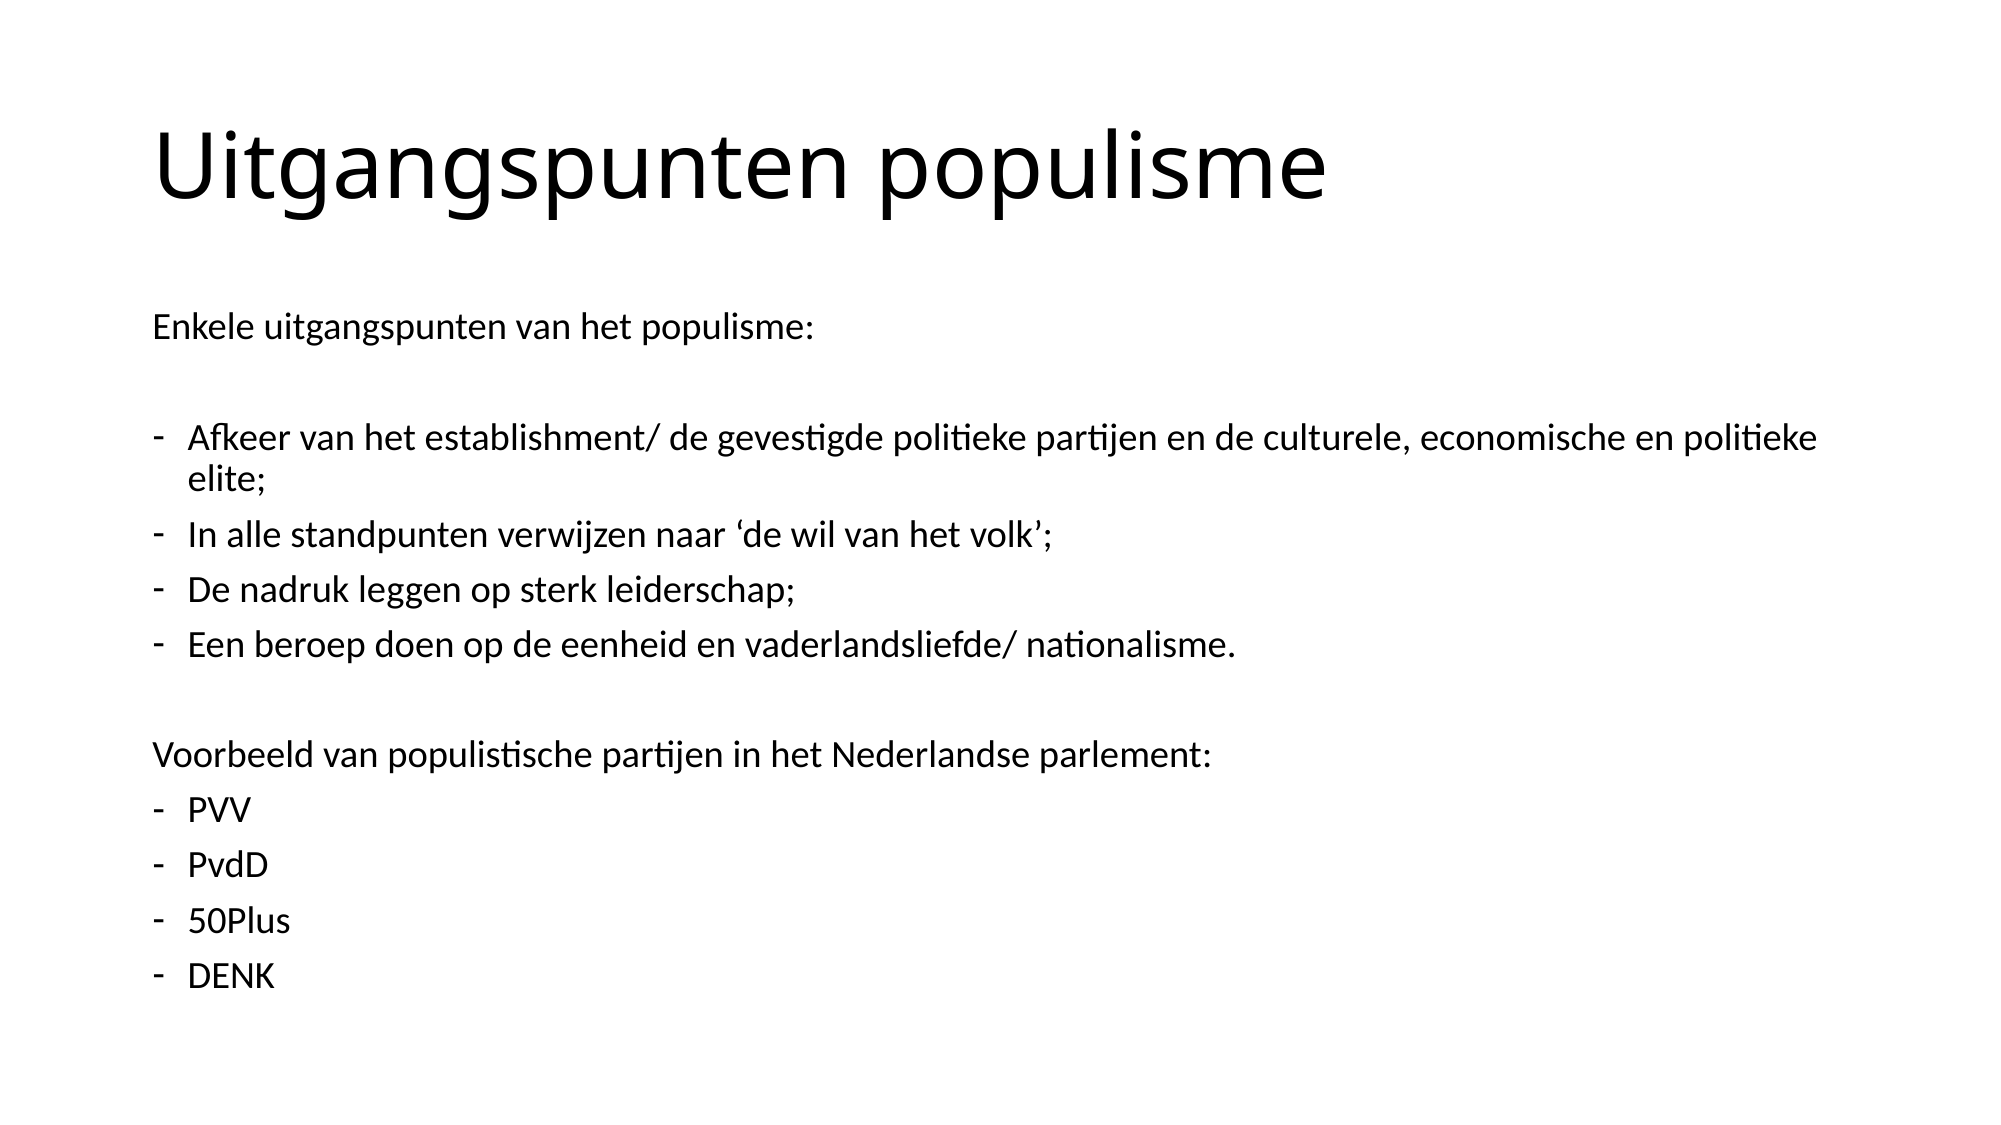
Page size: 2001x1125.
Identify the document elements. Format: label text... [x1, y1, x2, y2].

title Uitgangspunten populisme [137, 59, 1863, 278]
list Enkele uitgangspunten van het populisme: Afkeer van het establishment/ de gevestigde politieke partijen en de culturele, economische en politieke elite; In alle standpunten verwijzen naar ‘de wil van het volk’; De nadruk leggen op sterk leiderschap; Een beroep doen op de eenheid en vaderlandsliefde/ nationalisme. Voorbeeld van populistische partijen in het Nederlandse parlement: PVV PvdD 50Plus DENK [137, 299, 1863, 1014]
